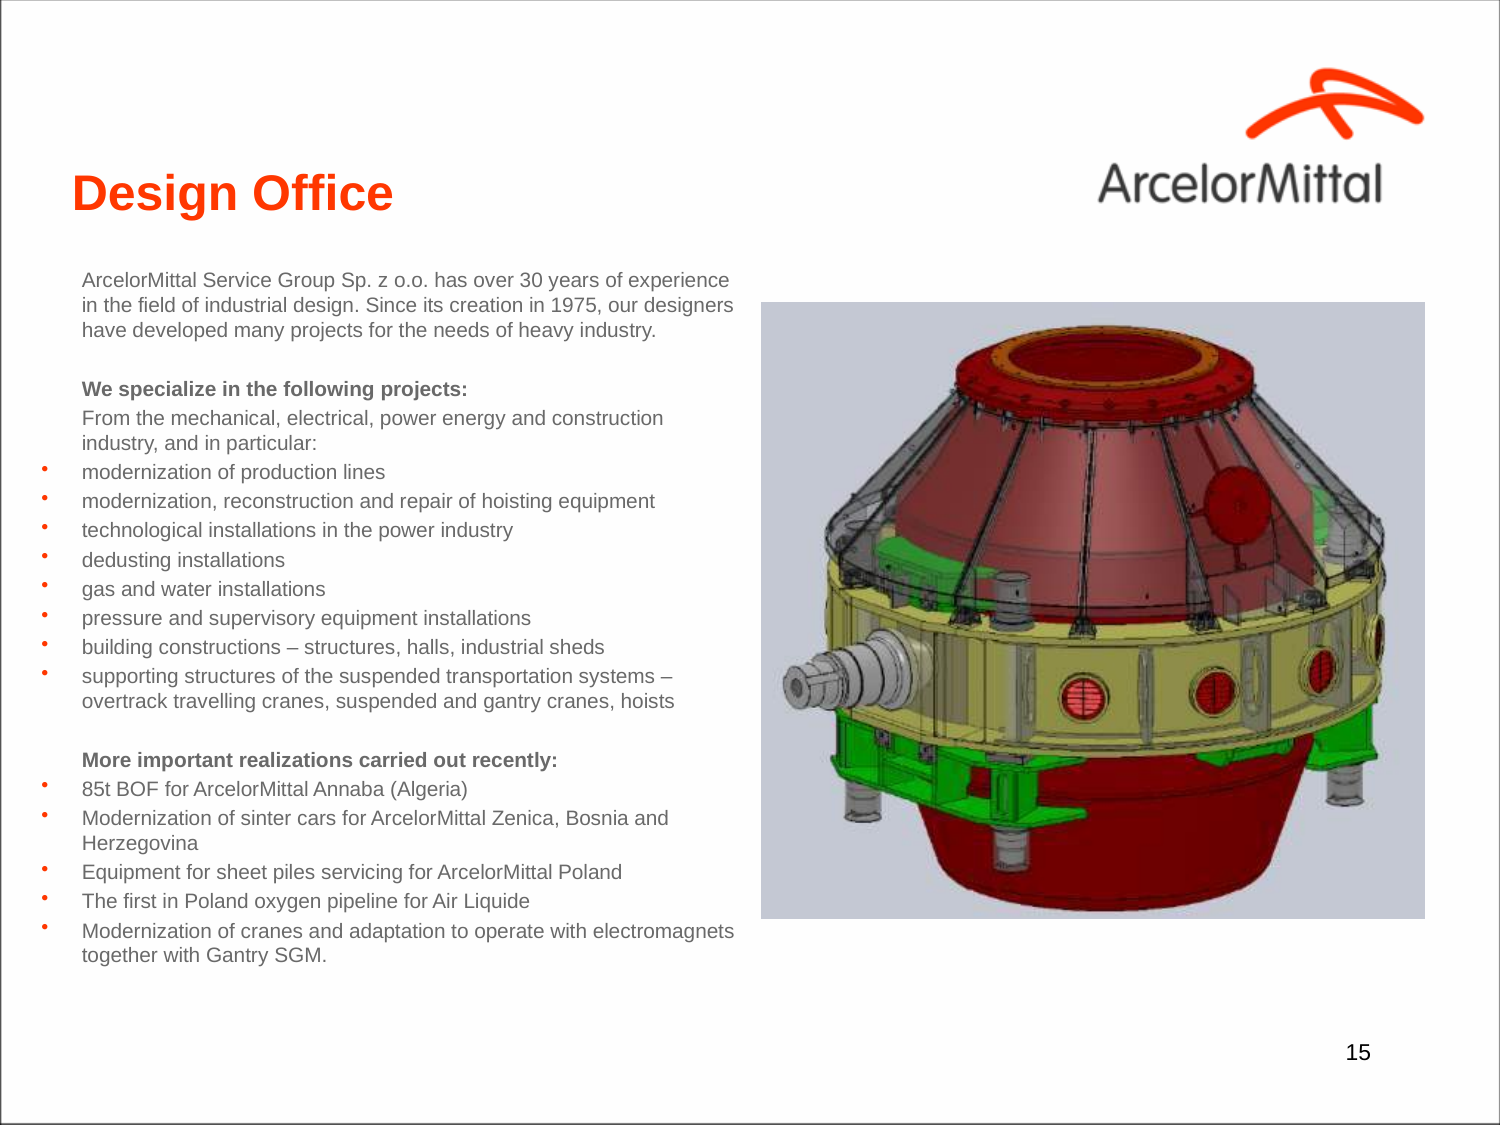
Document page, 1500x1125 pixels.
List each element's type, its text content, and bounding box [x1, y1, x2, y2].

list ArcelorMittal Service Group Sp. z o.o. has over 30 years of experience in the field of industrial design. Since its creation in 1975, our designers have developed many projects for the needs of heavy industry. We specialize in the following projects: From the mechanical, electrical, power energy and construction industry, and in particular: modernization of production lines modernization, reconstruction and repair of hoisting equipment technological installations in the power industry dedusting installations gas and water installations pressure and supervisory equipment installations building constructions – structures, halls, industrial sheds supporting structures of the suspended transportation systems – overtrack travelling cranes, suspended and gantry cranes, hoists More important realizations carried out recently: 85t BOF for ArcelorMittal Annaba (Algeria) Modernization of sinter cars for ArcelorMittal Zenica, Bosnia and Herzegovina Equipment for sheet piles servicing for ArcelorMittal Poland The first in Poland oxygen pipeline for Air Liquide Modernization of cranes and adaptation to operate with electromagnets together with Gantry SGM. [40, 266, 736, 997]
picture [0, 0, 1500, 1125]
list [761, 302, 1425, 919]
slide_number 15 [1058, 1037, 1372, 1082]
title Design Office [71, 89, 1423, 221]
